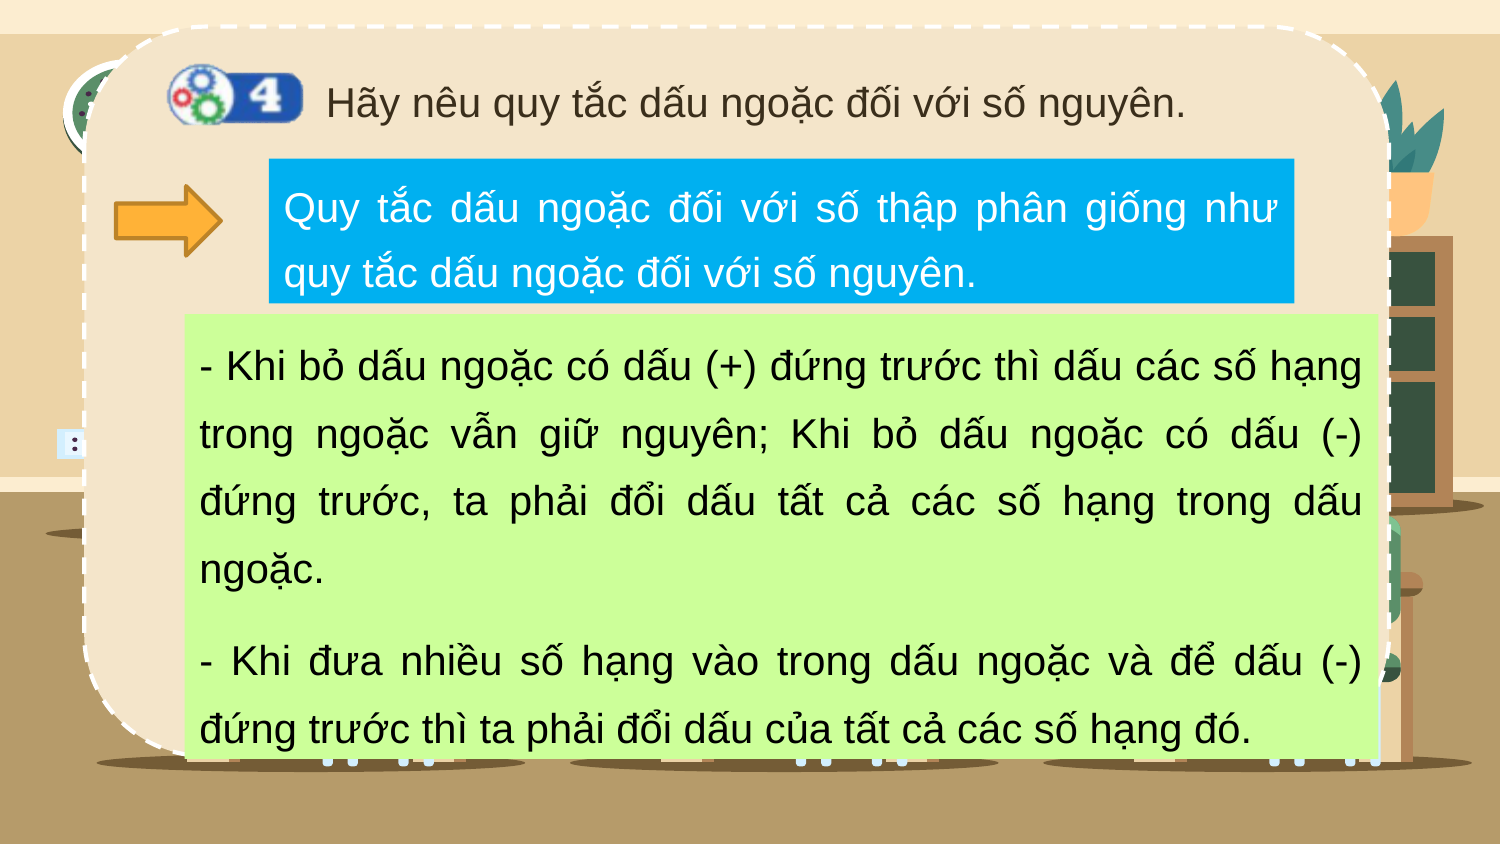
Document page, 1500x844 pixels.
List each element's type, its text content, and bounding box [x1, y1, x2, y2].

text_box - Khi bỏ dấu ngoặc có dấu (+) đứng trước thì dấu các số hạng trong ngoặc vẫn giữ nguyên; Khi bỏ dấu ngoặc có dấu (-) đứng trước, ta phải đổi dấu tất cả các số hạng trong dấu ngoặc. - Khi đưa nhiều số hạng vào trong dấu ngoặc và để dấu (-) đứng trước thì ta phải đổi dấu của tất cả các số hạng đó. [184, 314, 1379, 759]
text_box [113, 184, 223, 258]
text_box Hãy nêu quy tắc dấu ngoặc đối với số nguyên. [311, 53, 1416, 134]
text_box [82, 24, 1392, 757]
picture [163, 57, 312, 128]
text_box Quy tắc dấu ngoặc đối với số thập phân giống như quy tắc dấu ngoặc đối với số nguyên. [268, 158, 1295, 304]
